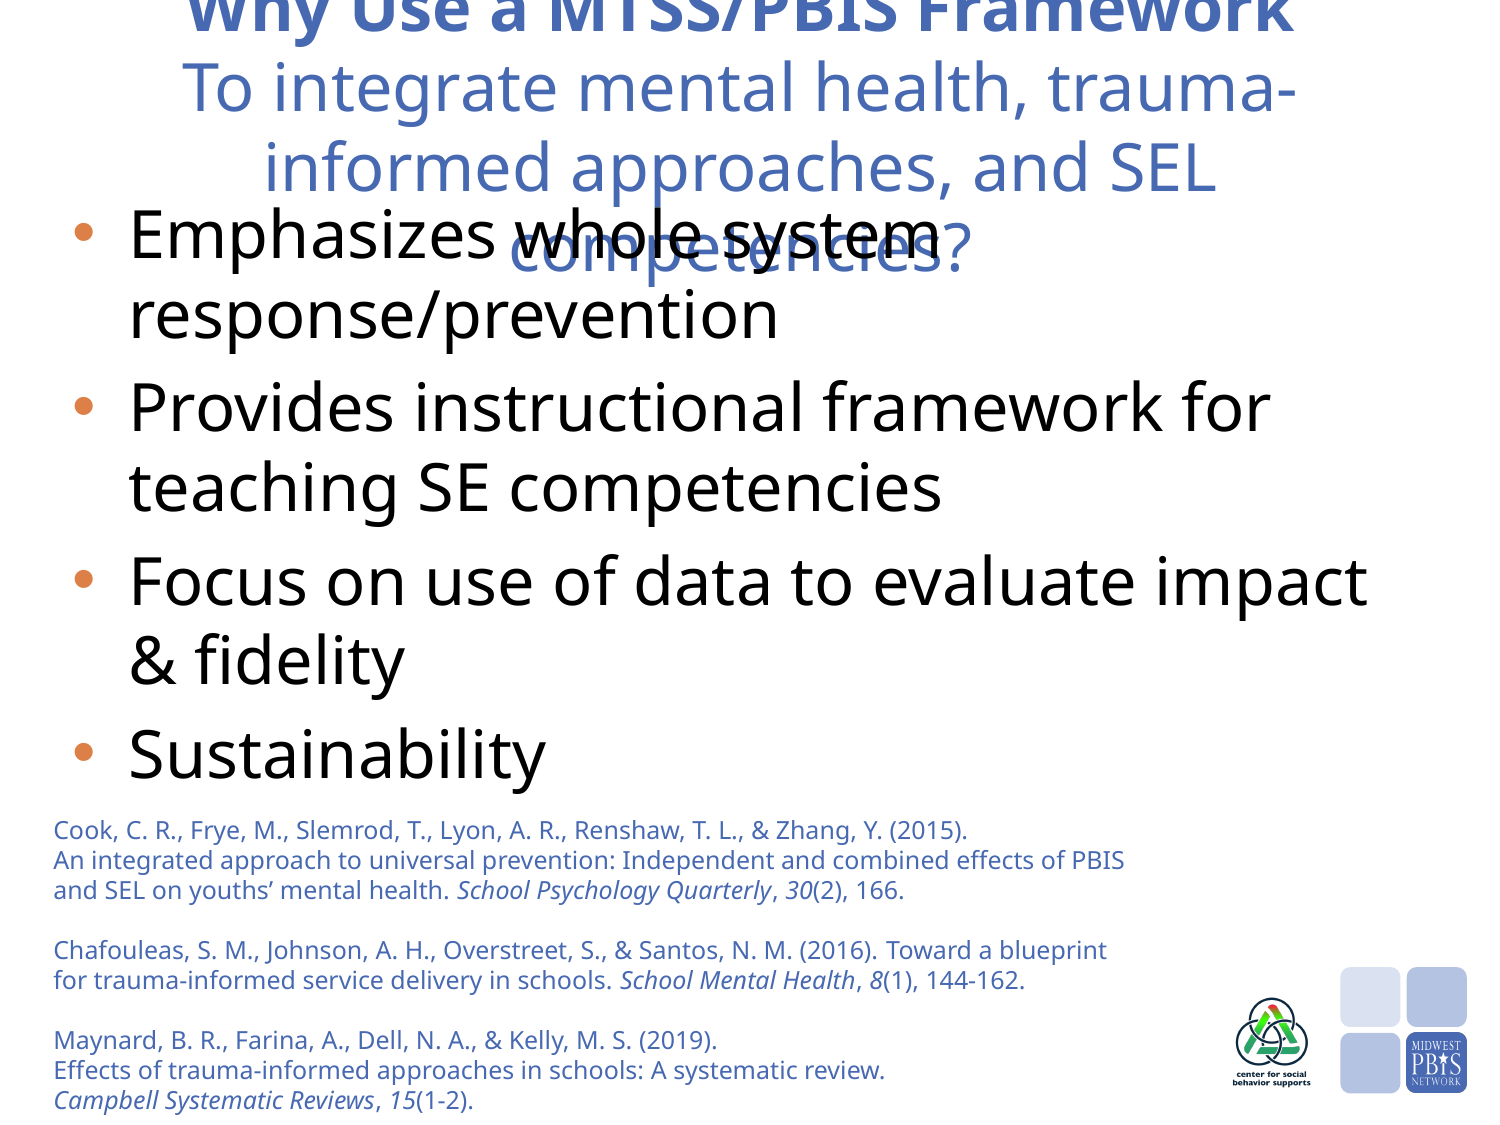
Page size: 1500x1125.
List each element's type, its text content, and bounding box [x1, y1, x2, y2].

picture [1450, 1032, 1467, 1093]
list Emphasizes whole system response/prevention Provides instructional framework for teaching SE competencies Focus on use of data to evaluate impact & fidelity Sustainability [38, 343, 1443, 772]
text_box Cook, C. R., Frye, M., Slemrod, T., Lyon, A. R., Renshaw, T. L., & Zhang, Y. (2015). An integrated approach to universal prevention: Independent and combined effects of PBIS and SEL on youths’ mental health. School Psychology Quarterly, 30(2), 166. Chafouleas, S. M., Johnson, A. H., Overstreet, S., & Santos, N. M. (2016). Toward a blueprint for trauma-informed service delivery in schools. School Mental Health, 8(1), 144-162. Maynard, B. R., Farina, A., Dell, N. A., & Kelly, M. S. (2019). Effects of trauma‐informed approaches in schools: A systematic review. Campbell Systematic Reviews, 15(1-2). [38, 772, 1450, 1122]
title Why Use a MTSS/PBIS Framework To integrate mental health, trauma-informed approaches, and SEL competencies? [58, 31, 1424, 219]
